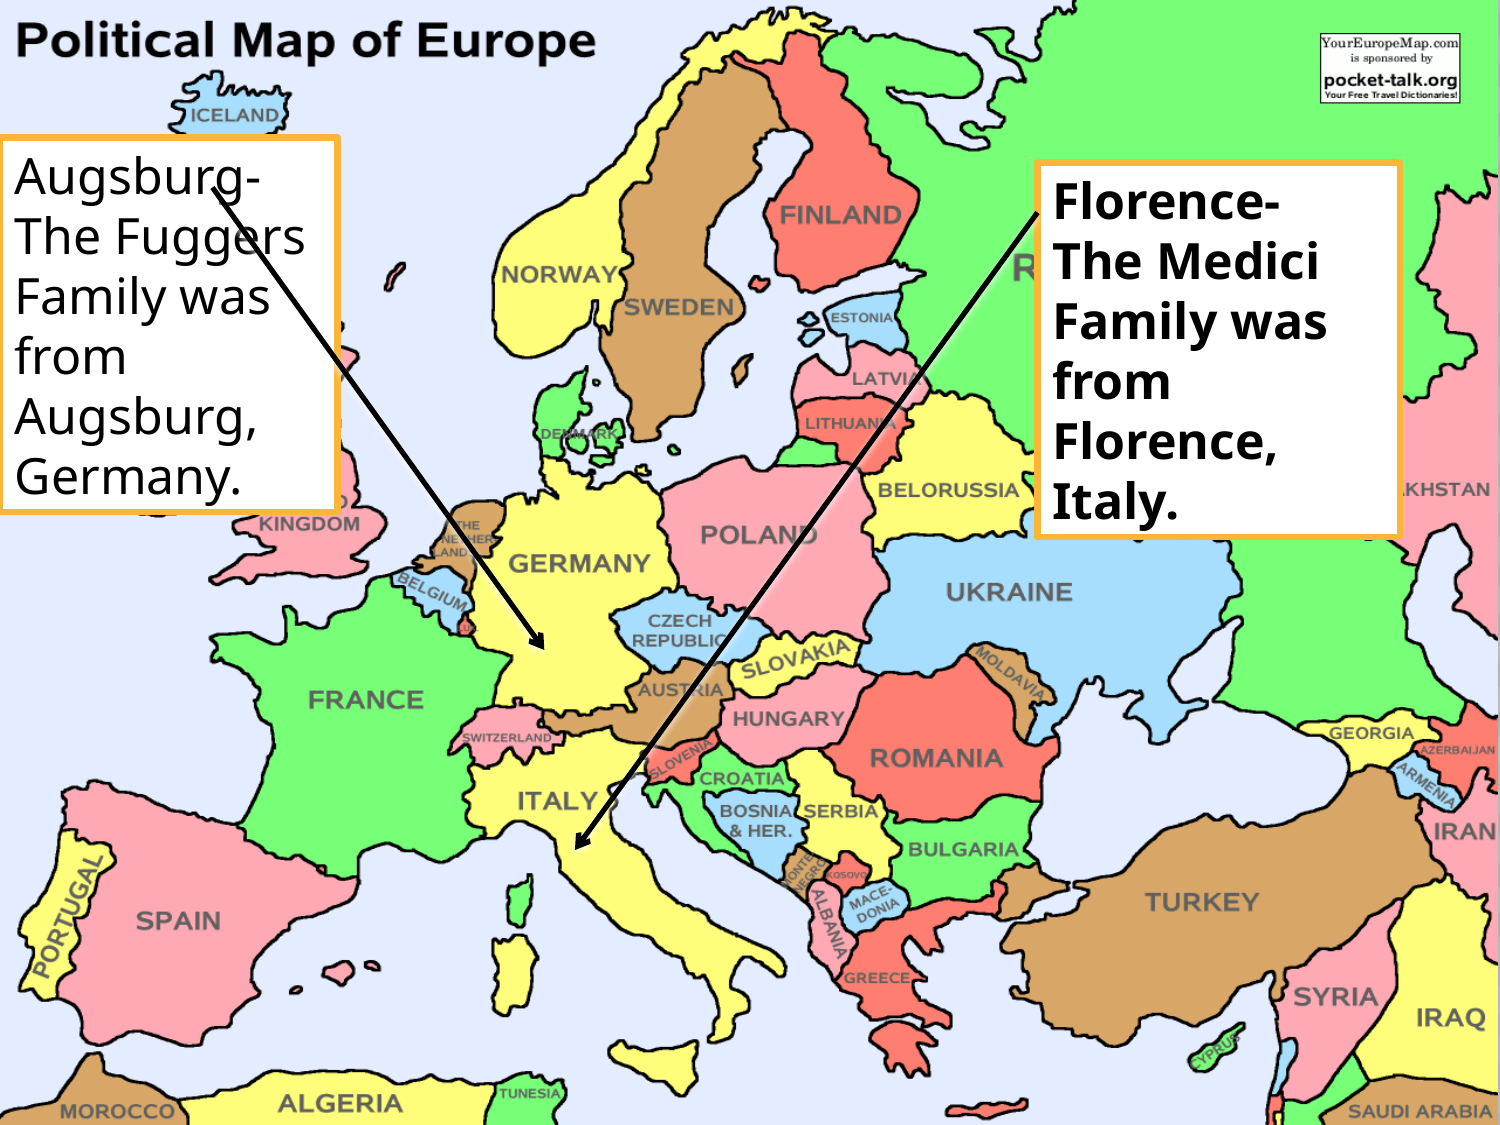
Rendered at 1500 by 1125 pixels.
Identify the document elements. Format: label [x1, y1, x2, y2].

text_box [574, 212, 1038, 851]
list [0, 0, 1499, 1125]
text_box [212, 186, 545, 651]
